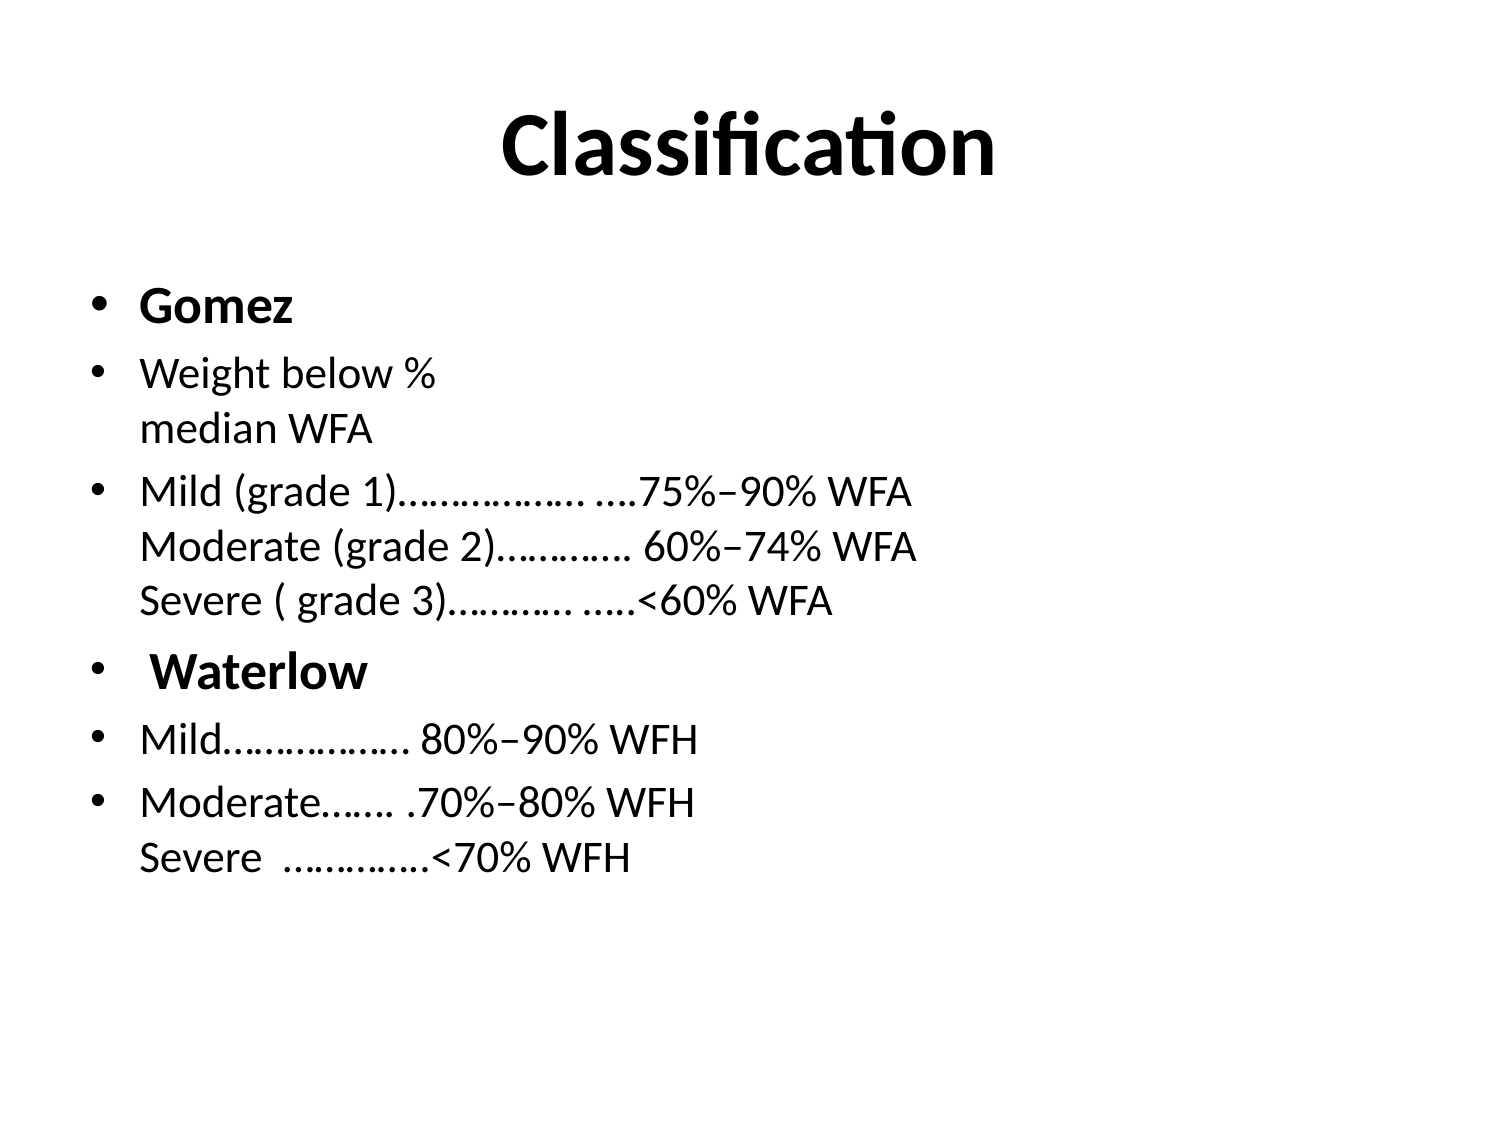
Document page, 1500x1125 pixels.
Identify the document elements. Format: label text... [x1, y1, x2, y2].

list Gomez Weight below % median WFA Mild (grade 1)……………… ….75%–90% WFA Moderate (grade 2)…………. 60%–74% WFA Severe ( grade 3)………… …..<60% WFA Waterlow Mild……………… 80%–90% WFH Moderate……. .70%–80% WFH Severe …………..<70% WFH [75, 262, 1425, 1005]
title Classification [75, 45, 1425, 233]
